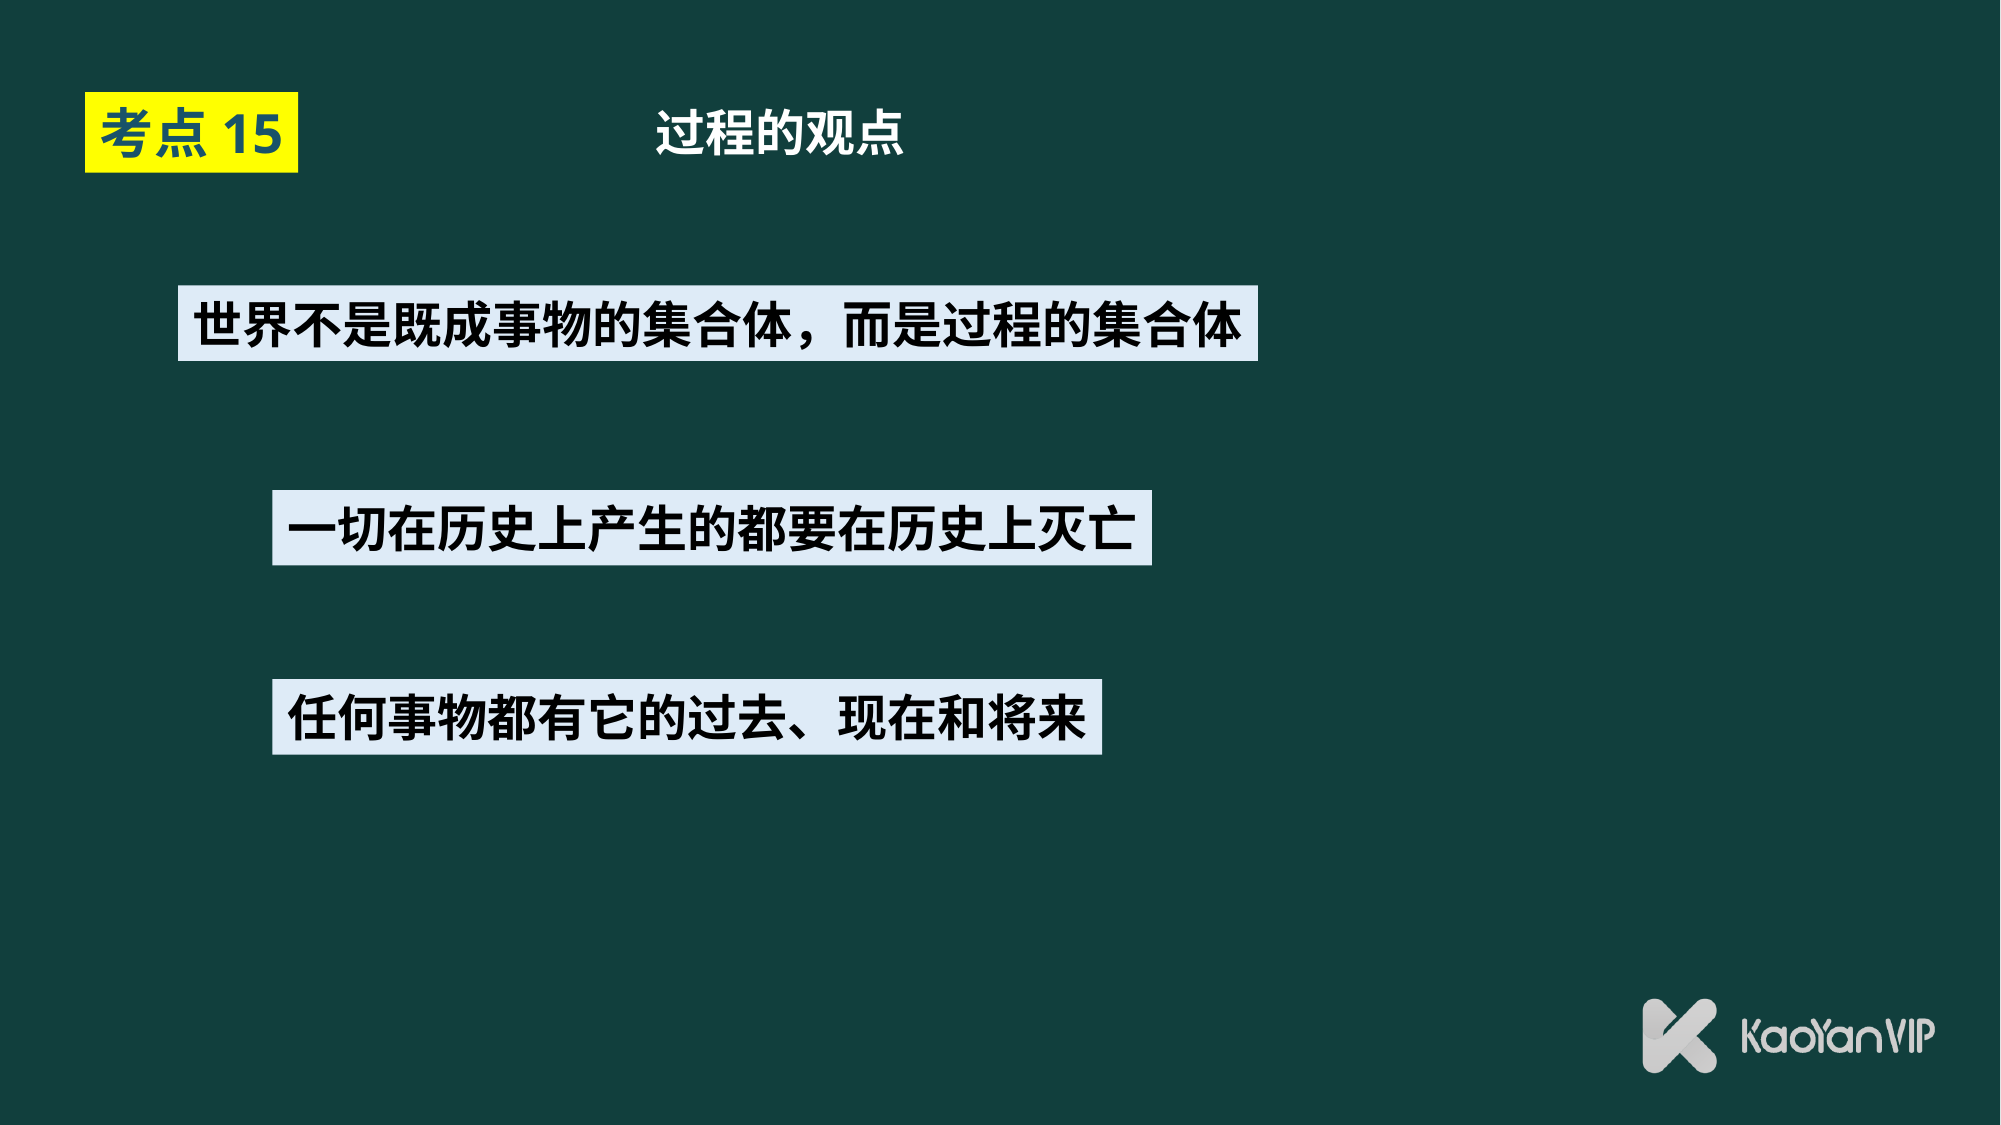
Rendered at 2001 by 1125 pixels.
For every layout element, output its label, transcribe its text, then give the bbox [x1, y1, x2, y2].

title 过程的观点 [86, 91, 1474, 180]
text_box 考点15 [85, 92, 299, 173]
text_box 世界不是既成事物的集合体，而是过程的集合体 [178, 285, 1258, 361]
text_box 任何事物都有它的过去、现在和将来 [272, 679, 1103, 755]
text_box 一切在历史上产生的都要在历史上灭亡 [272, 490, 1152, 566]
